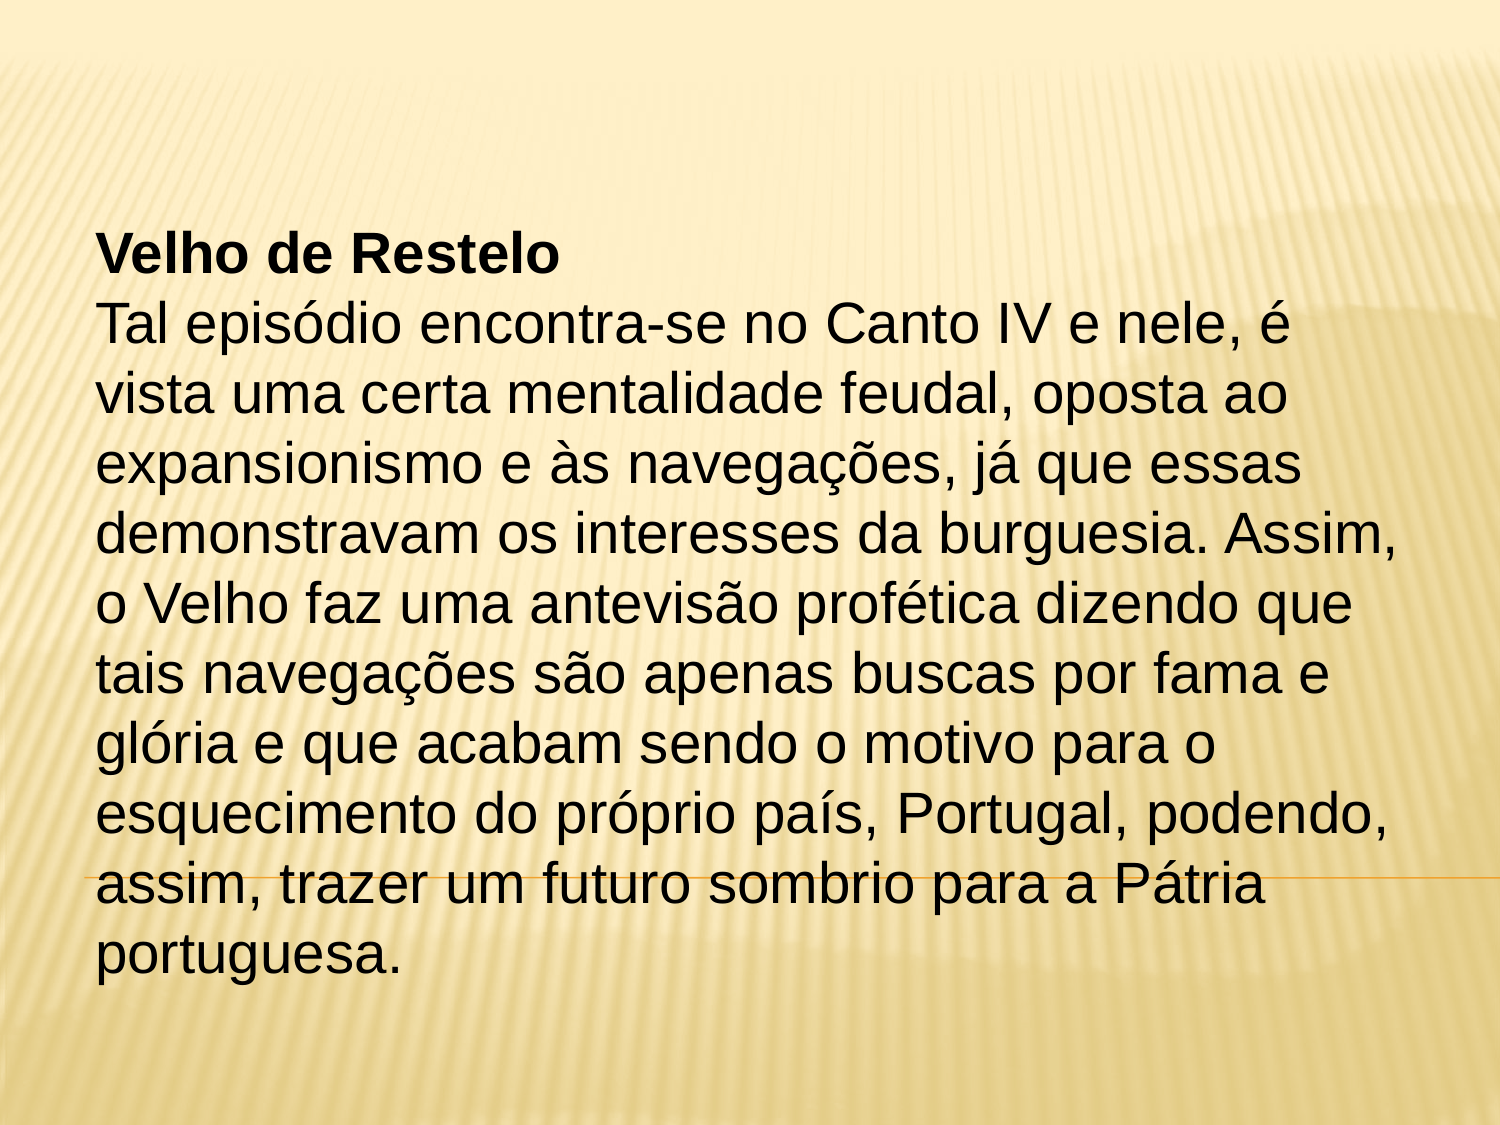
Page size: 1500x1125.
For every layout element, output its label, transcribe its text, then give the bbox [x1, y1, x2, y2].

text_box Velho de Restelo Tal episódio encontra-se no Canto IV e nele, é vista uma certa mentalidade feudal, oposta ao expansionismo e às navegações, já que essas demonstravam os interesses da burguesia. Assim, o Velho faz uma antevisão profética dizendo que tais navegações são apenas buscas por fama e glória e que acabam sendo o motivo para o esquecimento do próprio país, Portugal, podendo, assim, trazer um futuro sombrio para a Pátria portuguesa. [80, 208, 1439, 993]
subtitle [76, 160, 1447, 823]
